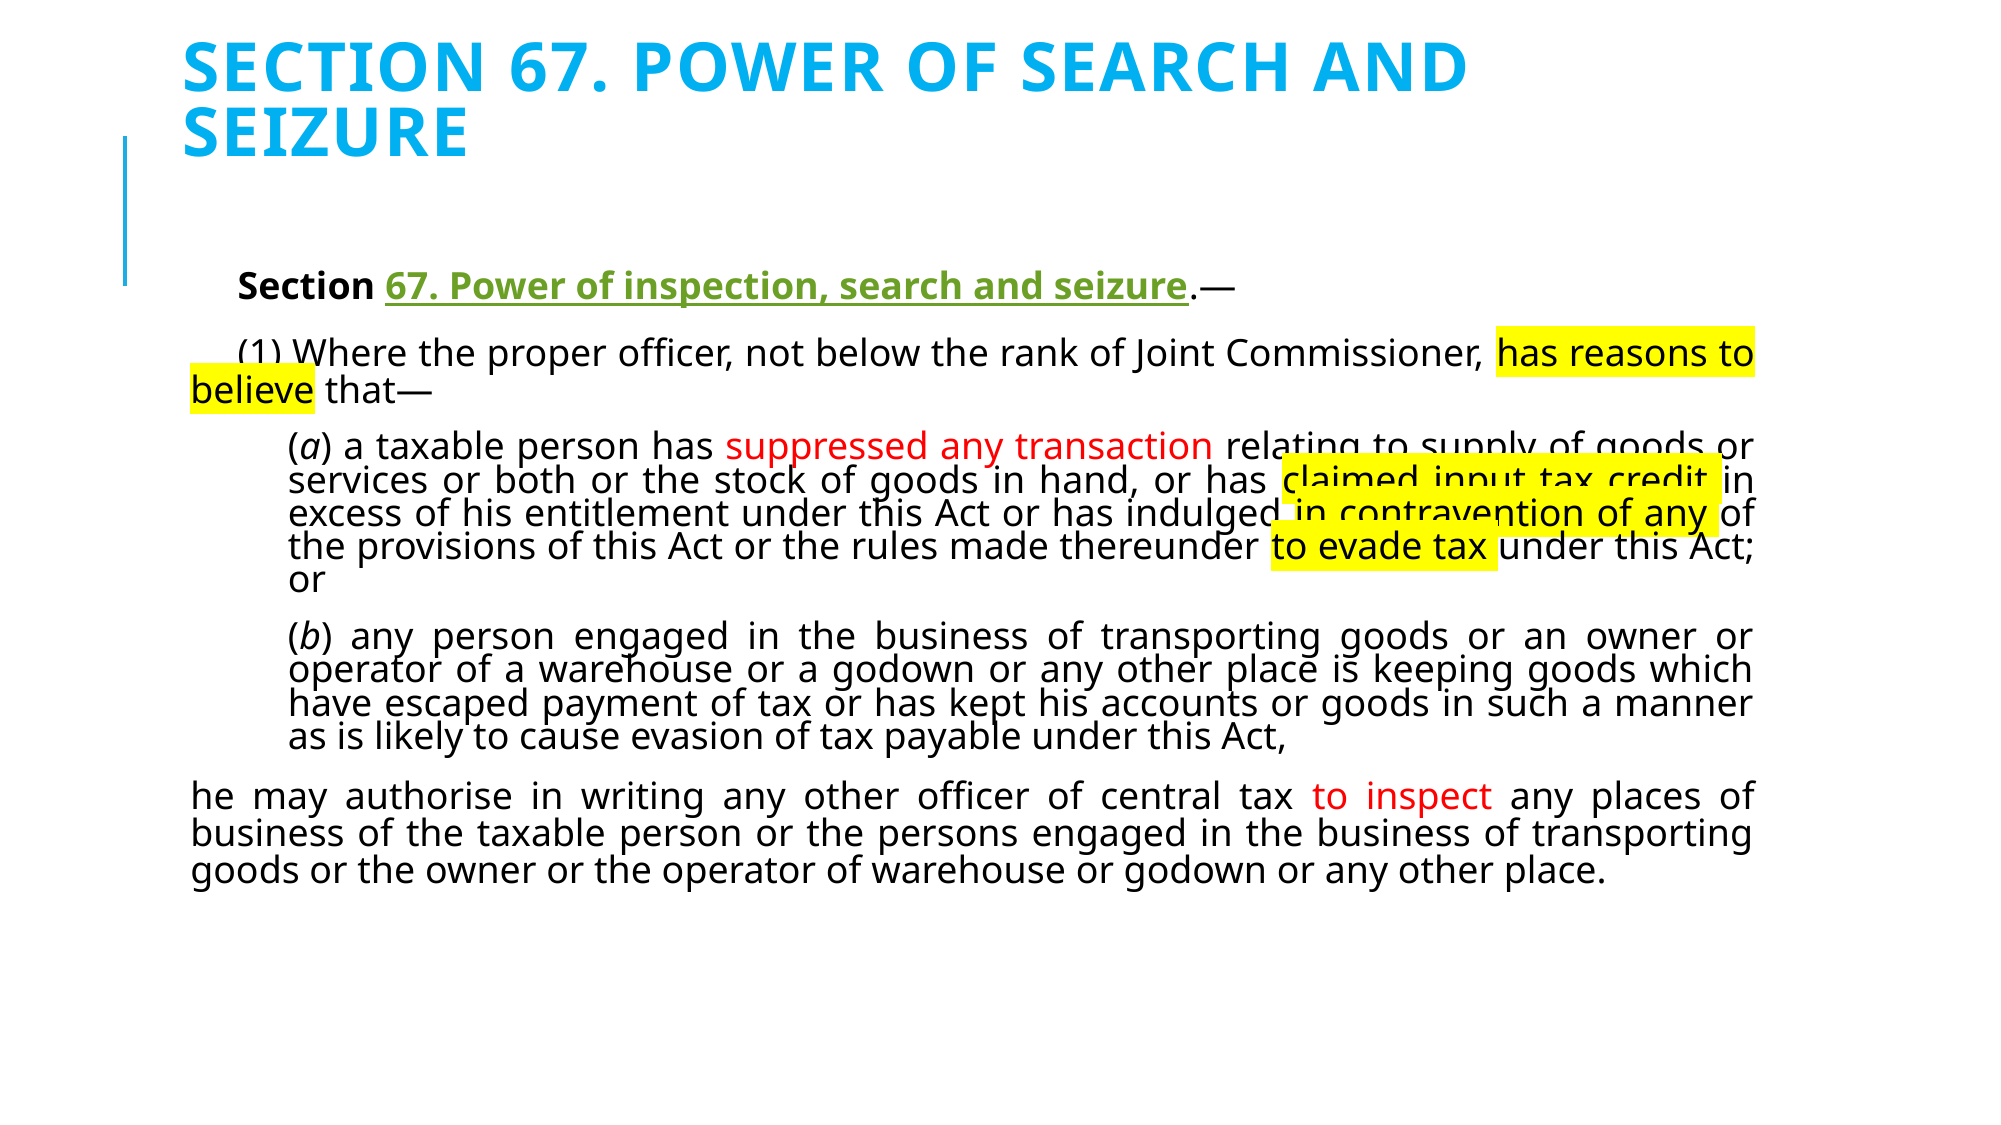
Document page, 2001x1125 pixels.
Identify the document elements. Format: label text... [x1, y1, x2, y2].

title Section 67. Power of search and seizure [168, 30, 1763, 178]
list Section 67. Power of inspection, search and seizure.— (1) Where the proper officer, not below the rank of Joint Commissioner, has reasons to believe that— (a) a taxable person has suppressed any transaction relating to supply of goods or services or both or the stock of goods in hand, or has claimed input tax credit in excess of his entitlement under this Act or has indulged in contravention of any of the provisions of this Act or the rules made thereunder to evade tax under this Act; or (b) any person engaged in the business of transporting goods or an owner or operator of a warehouse or a godown or any other place is keeping goods which have escaped payment of tax or has kept his accounts or goods in such a manner as is likely to cause evasion of tax payable under this Act, he may authorise in writing any other officer of central tax to inspect any places of business of the taxable person or the persons engaged in the business of transporting goods or the owner or the operator of warehouse or godown or any other place. [168, 269, 1763, 1064]
